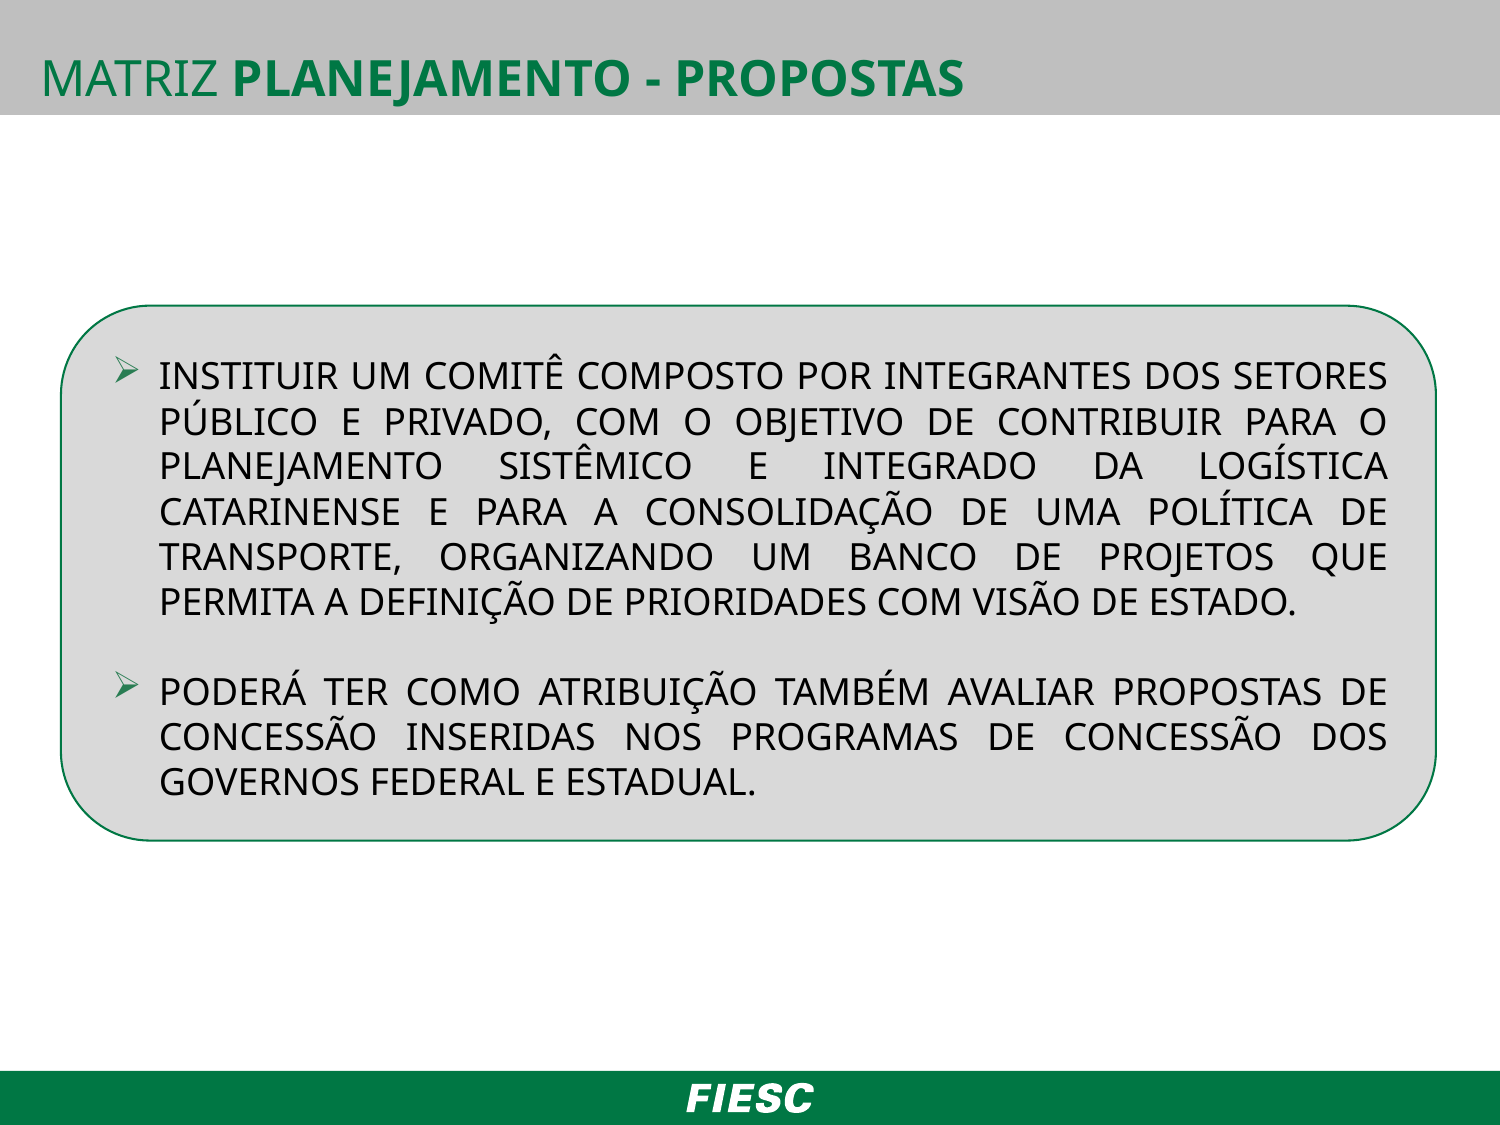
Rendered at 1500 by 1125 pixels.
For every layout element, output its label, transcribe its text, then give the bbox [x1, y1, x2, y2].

text_box MATRIZ PLANEJAMENTO - PROPOSTAS [25, 8, 1244, 115]
text_box [59, 321, 97, 825]
text_box [1404, 325, 1437, 822]
text_box [0, 0, 1500, 116]
text_box INSTITUIR UM COMITÊ COMPOSTO POR INTEGRANTES DOS SETORES PÚBLICO E PRIVADO, COM O OBJETIVO DE CONTRIBUIR PARA O PLANEJAMENTO SISTÊMICO E INTEGRADO DA LOGÍSTICA CATARINENSE E PARA A CONSOLIDAÇÃO DE UMA POLÍTICA DE TRANSPORTE, ORGANIZANDO UM BANCO DE PROJETOS QUE PERMITA A DEFINIÇÃO DE PRIORIDADES COM VISÃO DE ESTADO. PODERÁ TER COMO ATRIBUIÇÃO TAMBÉM AVALIAR PROPOSTAS DE CONCESSÃO INSERIDAS NOS PROGRAMAS DE CONCESSÃO DOS GOVERNOS FEDERAL E ESTADUAL. [97, 295, 1404, 860]
text_box [0, 3, 1391, 101]
